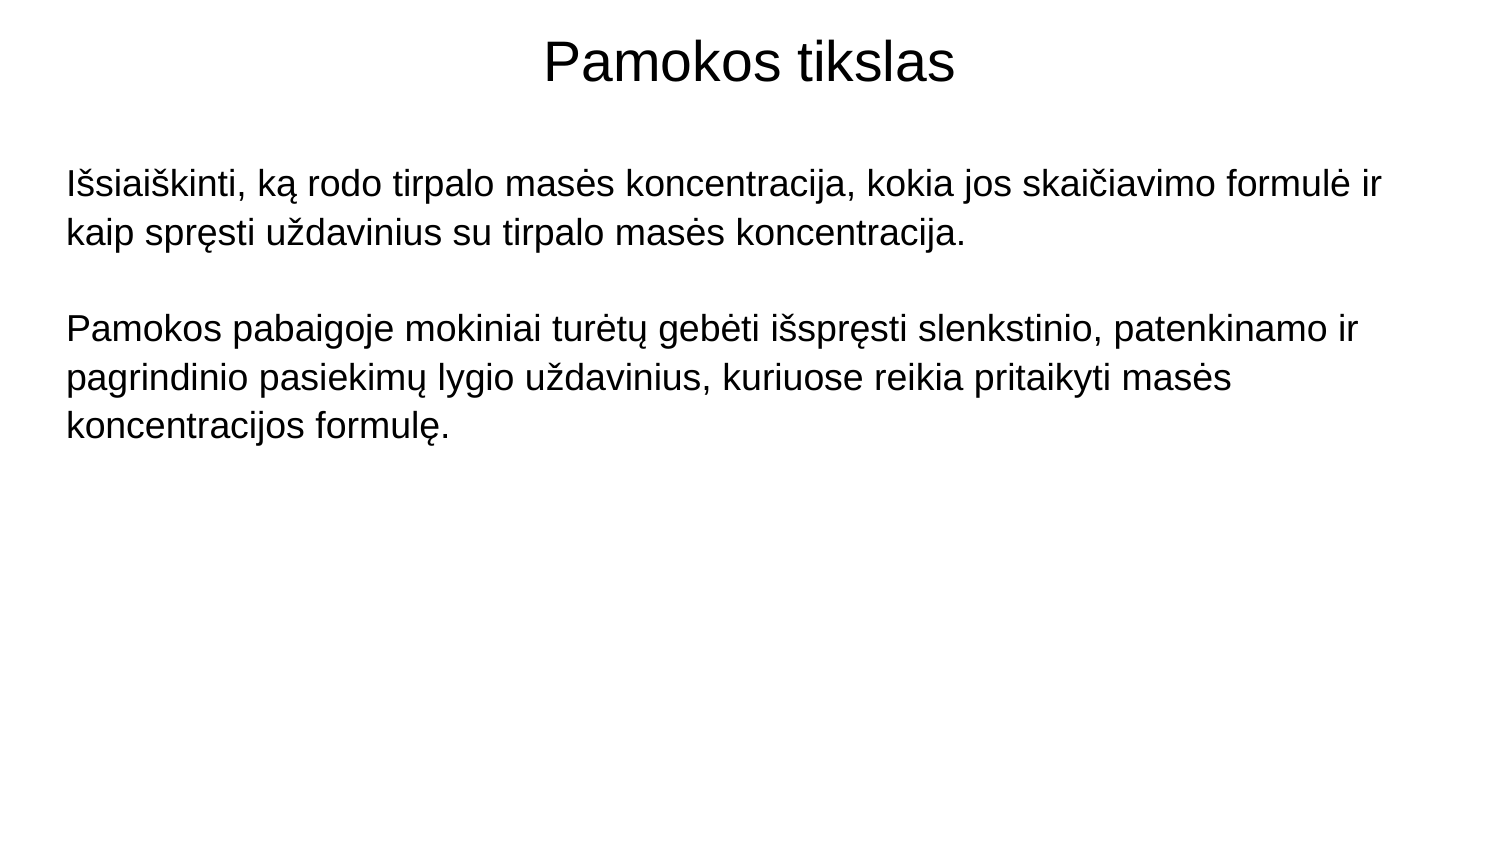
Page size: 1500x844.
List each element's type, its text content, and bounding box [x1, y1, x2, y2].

title Pamokos tikslas [51, 15, 1449, 110]
list Išsiaiškinti, ką rodo tirpalo masės koncentracija, kokia jos skaičiavimo formulė ir kaip spręsti uždavinius su tirpalo masės koncentracija. Pamokos pabaigoje mokiniai turėtų gebėti išspręsti slenkstinio, patenkinamo ir pagrindinio pasiekimų lygio uždavinius, kuriuose reikia pritaikyti masės koncentracijos formulę. [51, 141, 1449, 703]
